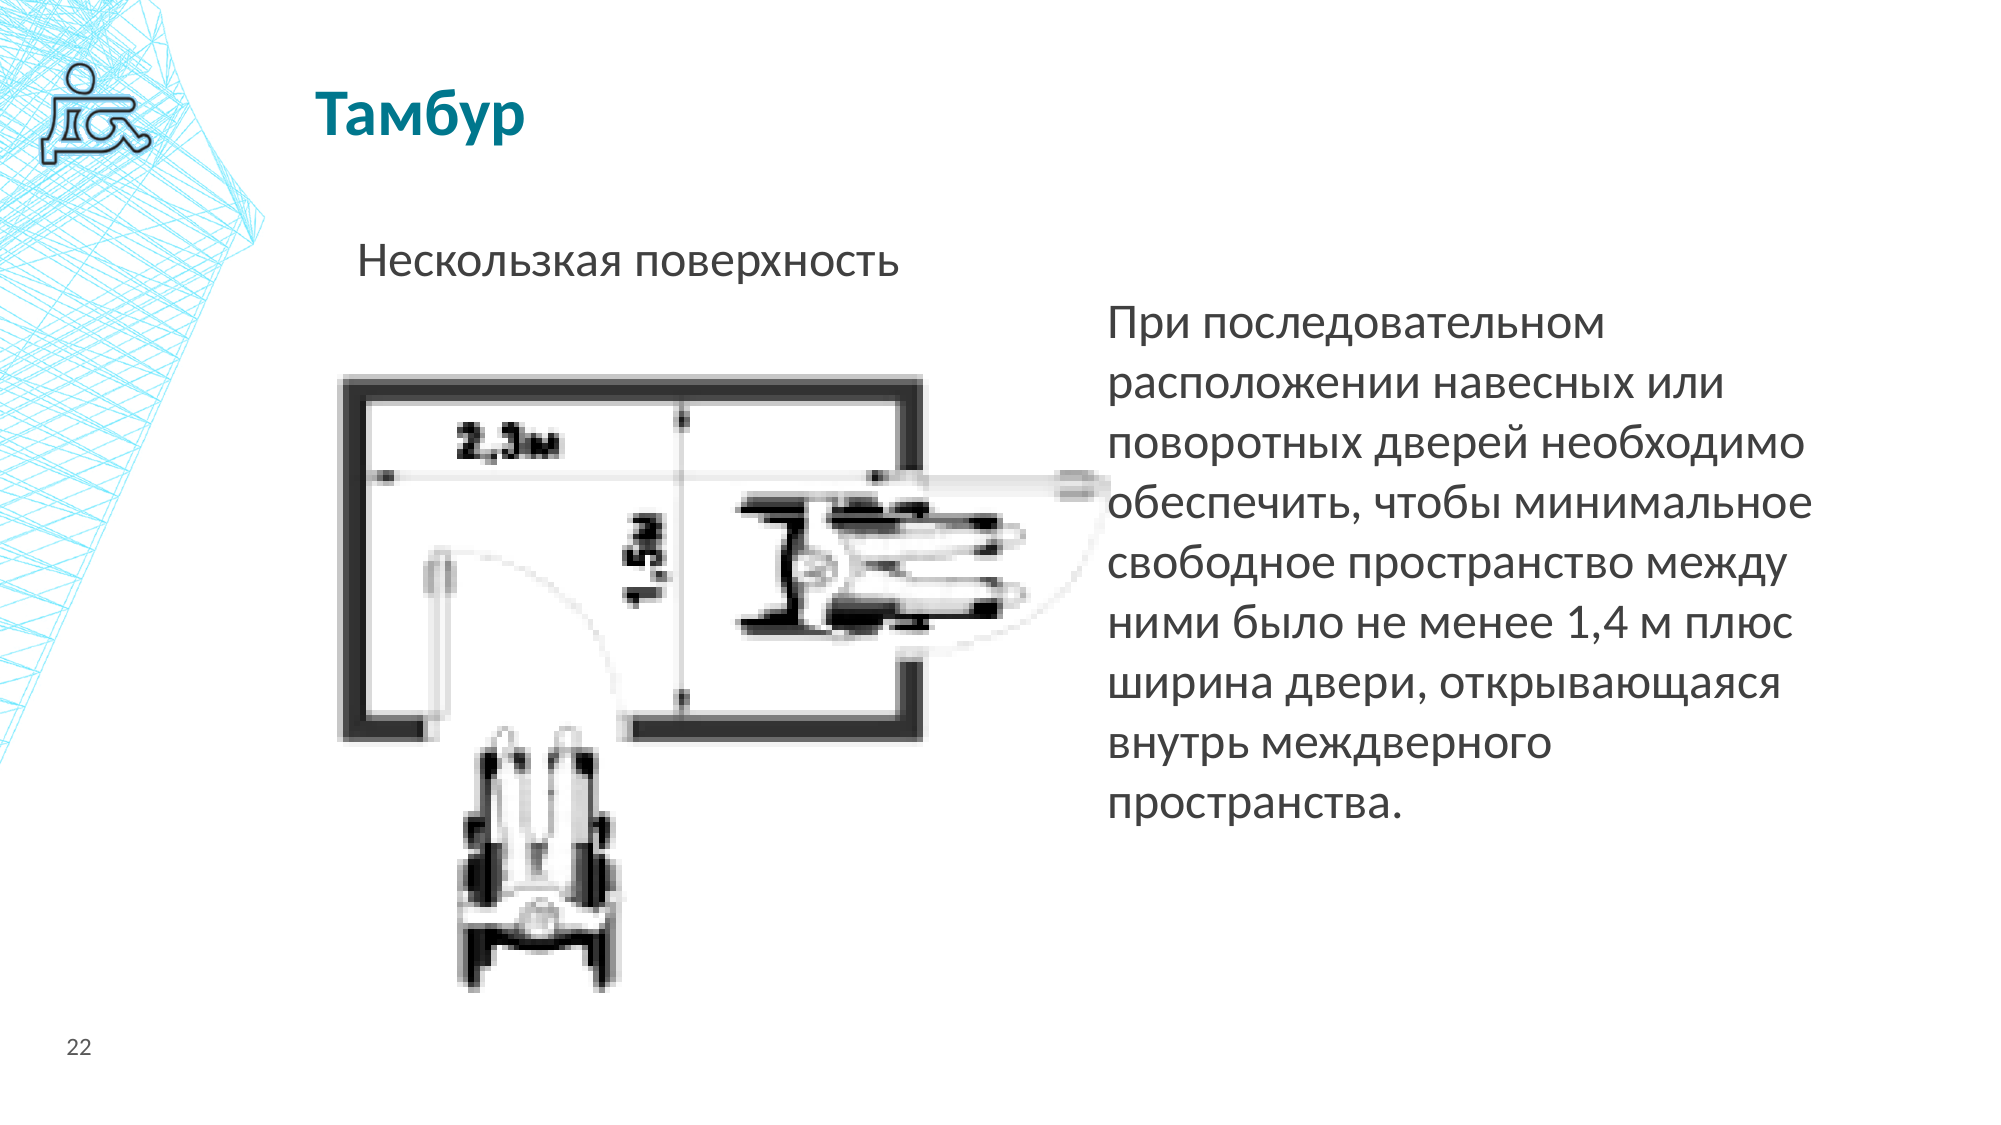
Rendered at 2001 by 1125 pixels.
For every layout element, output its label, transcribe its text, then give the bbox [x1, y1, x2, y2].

text_box При последовательном расположении навесных или поворотных дверей необходимо обеспечить, чтобы минимальное свободное пространство между ними было не менее 1,4 м плюс ширина двери, открывающаяся внутрь междверного пространства. [1092, 281, 1841, 882]
text_box Нескользкая поверхность [342, 219, 1202, 294]
text_box Тамбур [289, 53, 1944, 174]
picture [0, 0, 2001, 1125]
slide_number 22 [51, 1028, 170, 1062]
